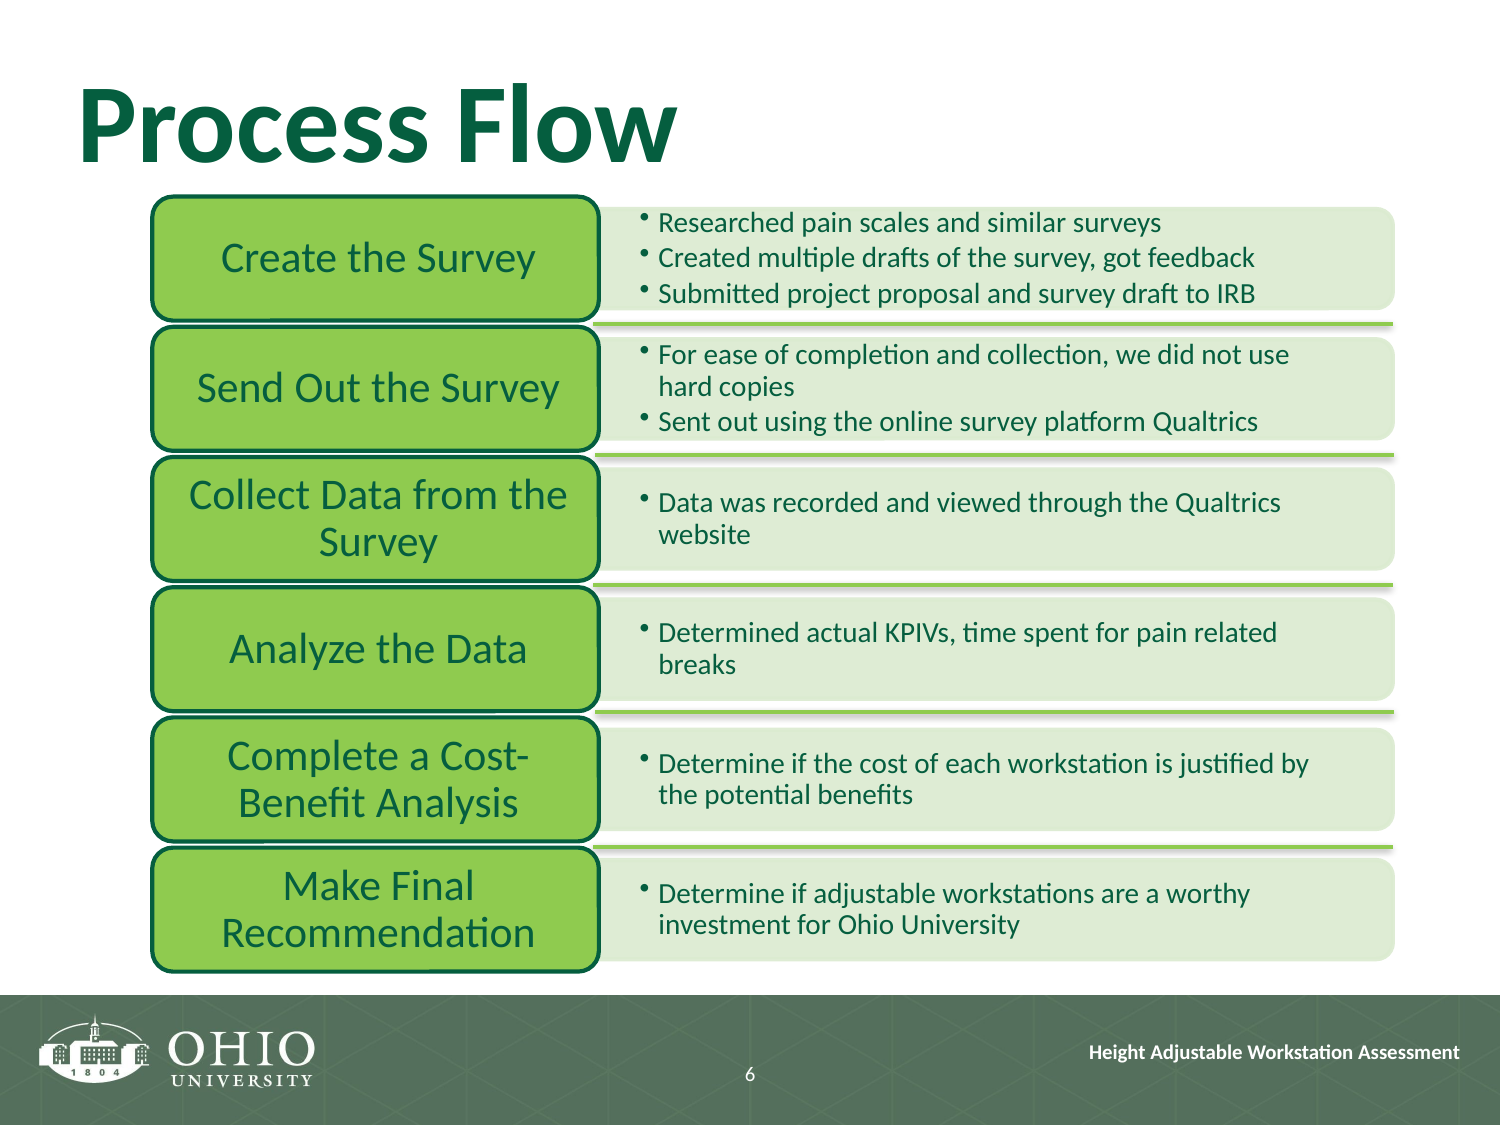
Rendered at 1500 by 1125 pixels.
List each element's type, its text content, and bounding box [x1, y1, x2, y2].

picture [0, 995, 1500, 1125]
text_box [151, 196, 1394, 973]
list Process Flow [62, 83, 1288, 285]
list Height Adjustable Workstation Assessment [933, 1044, 1475, 1067]
slide_number 6 [575, 1042, 925, 1103]
